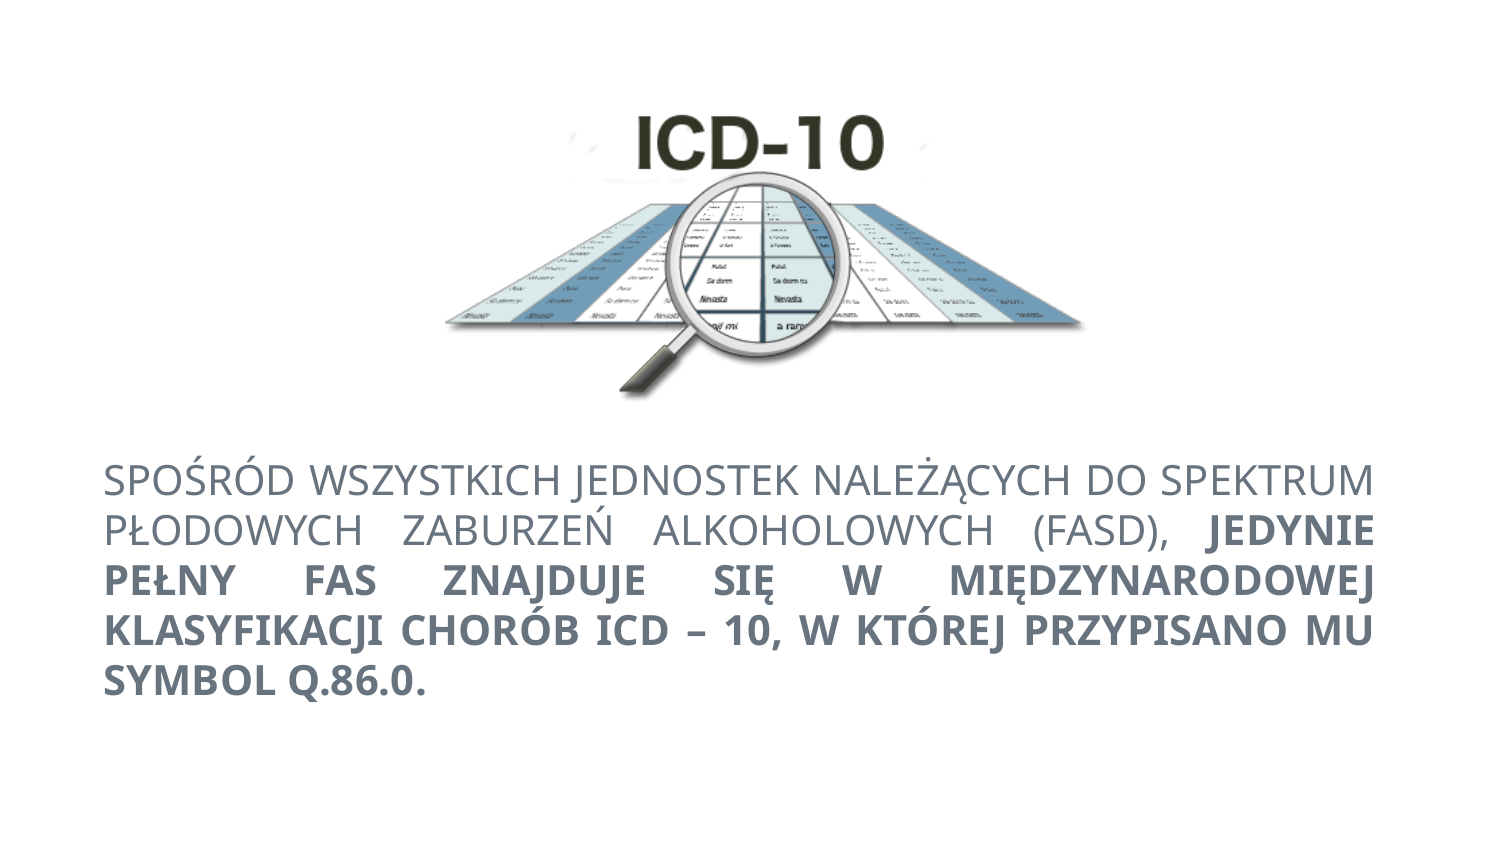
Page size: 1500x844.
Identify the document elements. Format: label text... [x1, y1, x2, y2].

text_box SPOŚRÓD WSZYSTKICH JEDNOSTEK NALEŻĄCYCH DO SPEKTRUM PŁODOWYCH ZABURZEŃ ALKOHOLOWYCH (FASD), JEDYNIE PEŁNY FAS ZNAJDUJE SIĘ W MIĘDZYNARODOWEJ KLASYFIKACJI CHORÓB ICD – 10, W KTÓREJ PRZYPISANO MU SYMBOL Q.86.0. [76, 438, 1392, 719]
picture [430, 68, 1105, 406]
